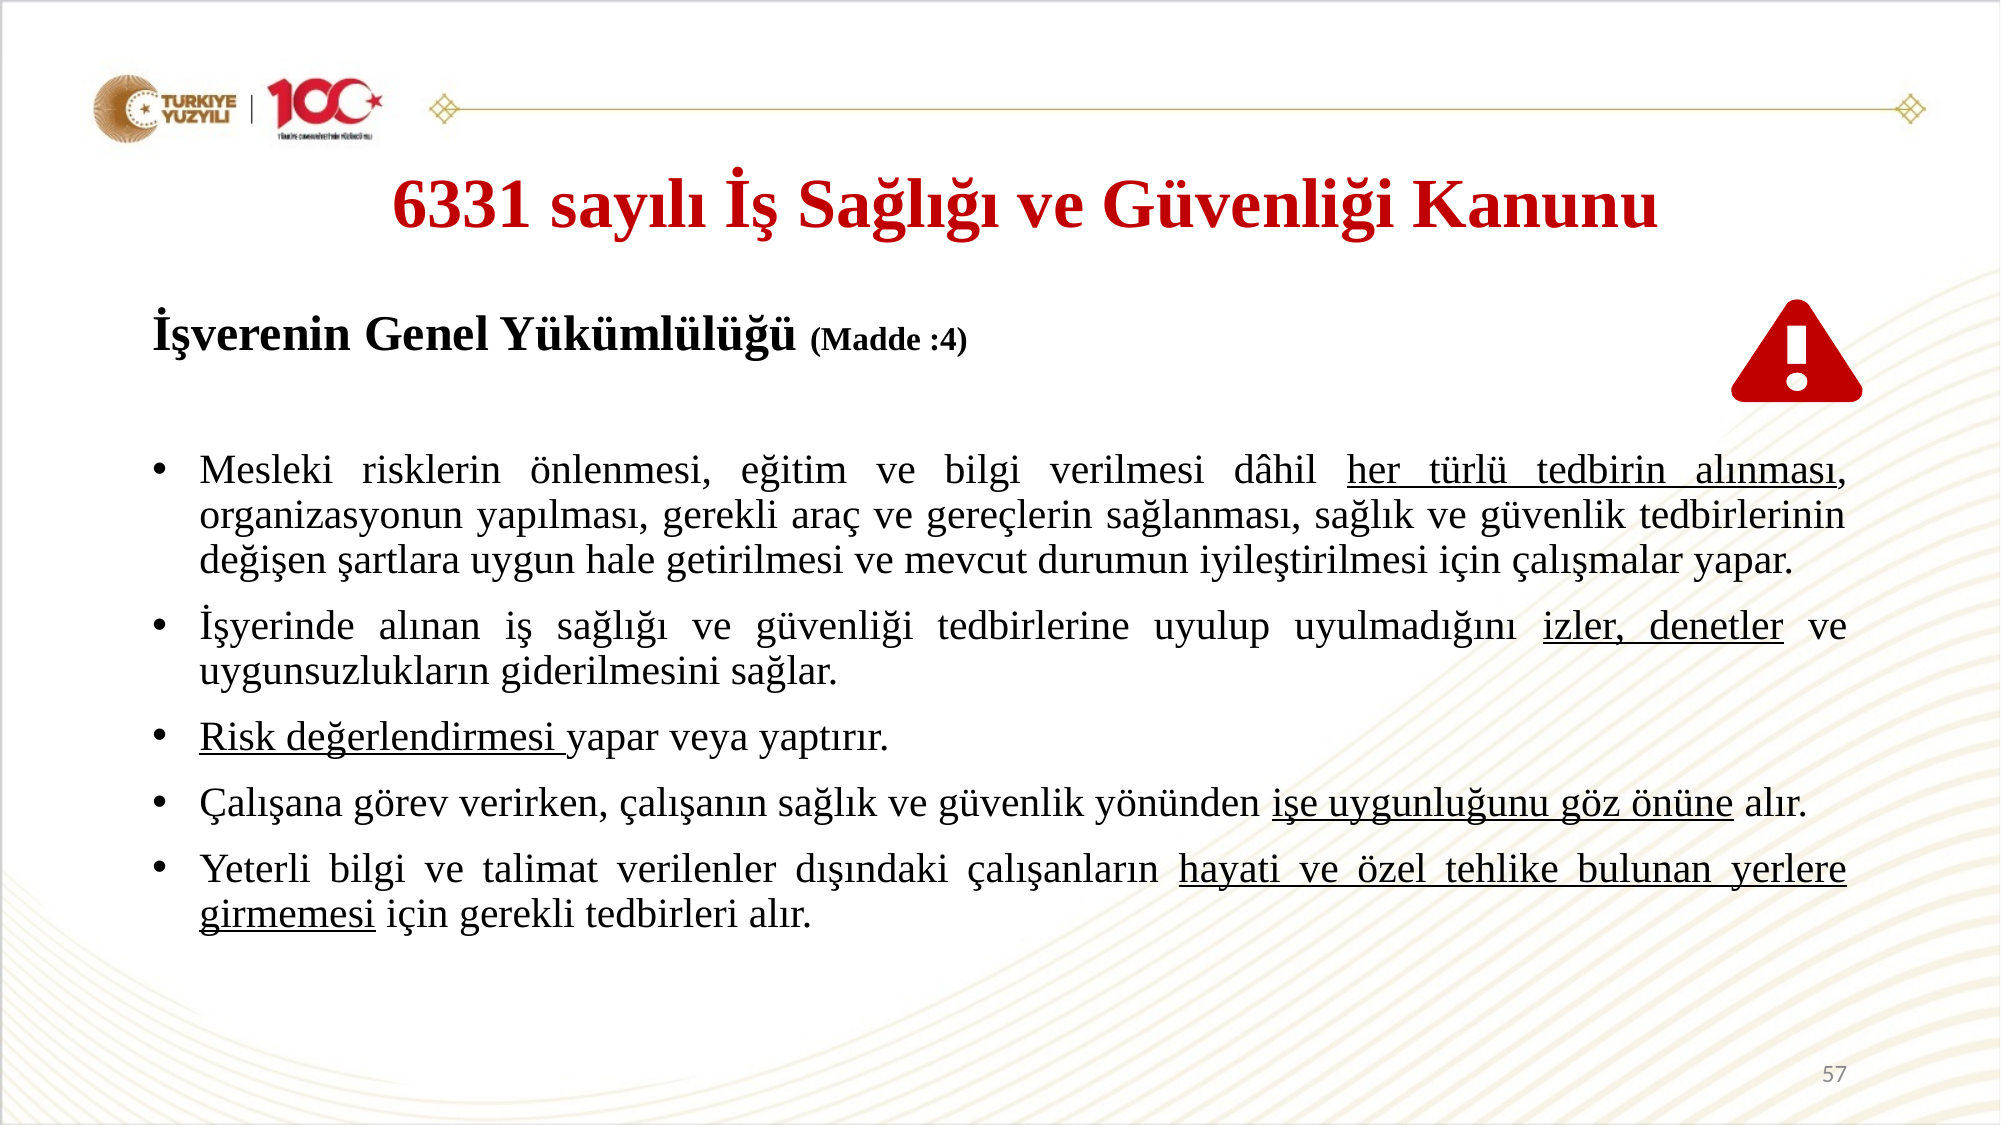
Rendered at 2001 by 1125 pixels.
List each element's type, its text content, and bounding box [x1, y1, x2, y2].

title 6331 sayılı İş Sağlığı ve Güvenliği Kanunu [338, 124, 1716, 285]
text_box [1731, 299, 1863, 403]
picture [0, 0, 2001, 1125]
list İşverenin Genel Yükümlülüğü (Madde :4) Mesleki risklerin önlenmesi, eğitim ve bilgi verilmesi dâhil her türlü tedbirin alınması, organizasyonun yapılması, gerekli araç ve gereçlerin sağlanması, sağlık ve güvenlik tedbirlerinin değişen şartlara uygun hale getirilmesi ve mevcut durumun iyileştirilmesi için çalışmalar yapar. İşyerinde alınan iş sağlığı ve güvenliği tedbirlerine uyulup uyulmadığını izler, denetler ve uygunsuzlukların giderilmesini sağlar. Risk değerlendirmesi yapar veya yaptırır. Çalışana görev verirken, çalışanın sağlık ve güvenlik yönünden işe uygunluğunu göz önüne alır. Yeterli bilgi ve talimat verilenler dışındaki çalışanların hayati ve özel tehlike bulunan yerlere girmemesi için gerekli tedbirleri alır. [137, 299, 1863, 1014]
slide_number 57 [1412, 1042, 1863, 1103]
